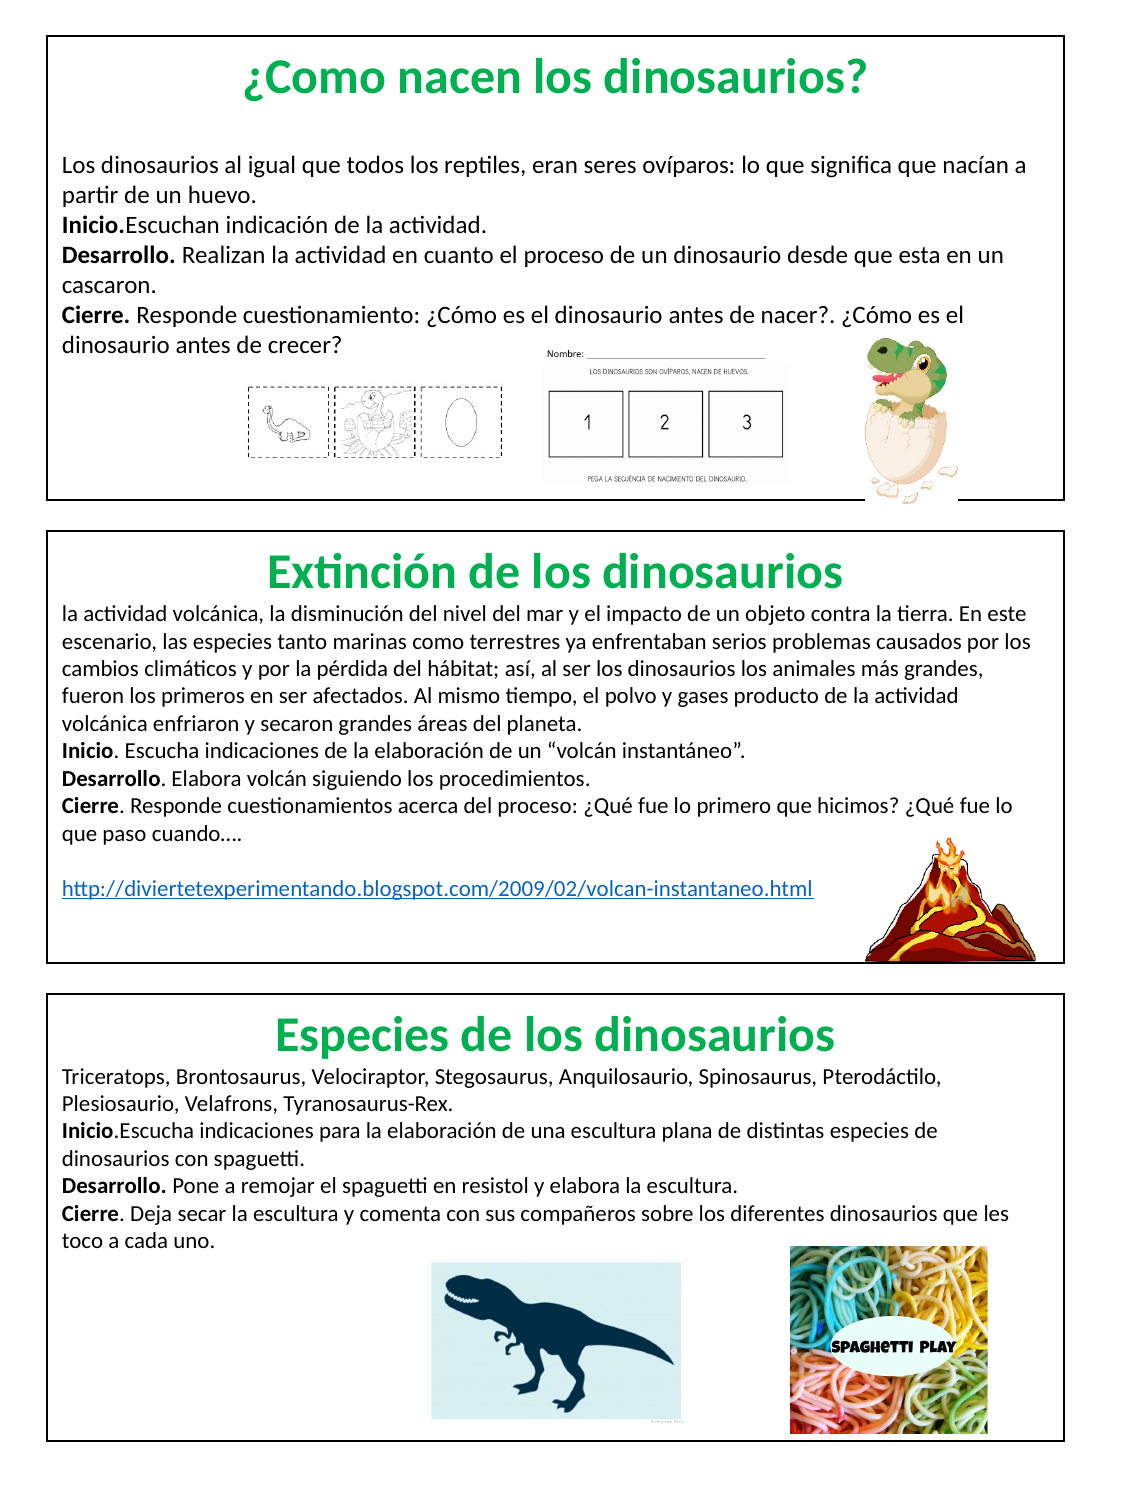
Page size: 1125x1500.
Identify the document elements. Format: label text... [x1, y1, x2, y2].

picture [790, 1246, 988, 1434]
picture [427, 1256, 684, 1423]
text_box Extinción de los dinosaurios la actividad volcánica, la disminución del nivel del mar y el impacto de un objeto contra la tierra. En este escenario, las especies tanto marinas como terrestres ya enfrentaban serios problemas causados por los cambios climáticos y por la pérdida del hábitat; así, al ser los dinosaurios los animales más grandes, fueron los primeros en ser afectados. Al mismo tiempo, el polvo y gases producto de la actividad volcánica enfriaron y secaron grandes áreas del planeta. Inicio. Escucha indicaciones de la elaboración de un “volcán instantáneo”. Desarrollo. Elabora volcán siguiendo los procedimientos. Cierre. Responde cuestionamientos acerca del proceso: ¿Qué fue lo primero que hicimos? ¿Qué fue lo que paso cuando…. http://diviertetexperimentando.blogspot.com/2009/02/volcan-instantaneo.html [46, 530, 1065, 964]
picture [243, 381, 505, 461]
text_box ¿Como nacen los dinosaurios? Los dinosaurios al igual que todos los reptiles, eran seres ovíparos: lo que significa que nacían a partir de un huevo. Inicio.Escuchan indicación de la actividad. Desarrollo. Realizan la actividad en cuanto el proceso de un dinosaurio desde que esta en un cascaron. Cierre. Responde cuestionamiento: ¿Cómo es el dinosaurio antes de nacer?. ¿Cómo es el dinosaurio antes de crecer? [46, 35, 1065, 501]
picture [864, 831, 1036, 962]
picture [864, 338, 958, 504]
text_box Especies de los dinosaurios Triceratops, Brontosaurus, Velociraptor, Stegosaurus, Anquilosaurio, Spinosaurus, Pterodáctilo, Plesiosaurio, Velafrons, Tyranosaurus-Rex. Inicio.Escucha indicaciones para la elaboración de una escultura plana de distintas especies de dinosaurios con spaguetti. Desarrollo. Pone a remojar el spaguetti en resistol y elabora la escultura. Cierre. Deja secar la escultura y comenta con sus compañeros sobre los diferentes dinosaurios que les toco a cada uno. [46, 993, 1065, 1442]
picture [542, 343, 791, 488]
